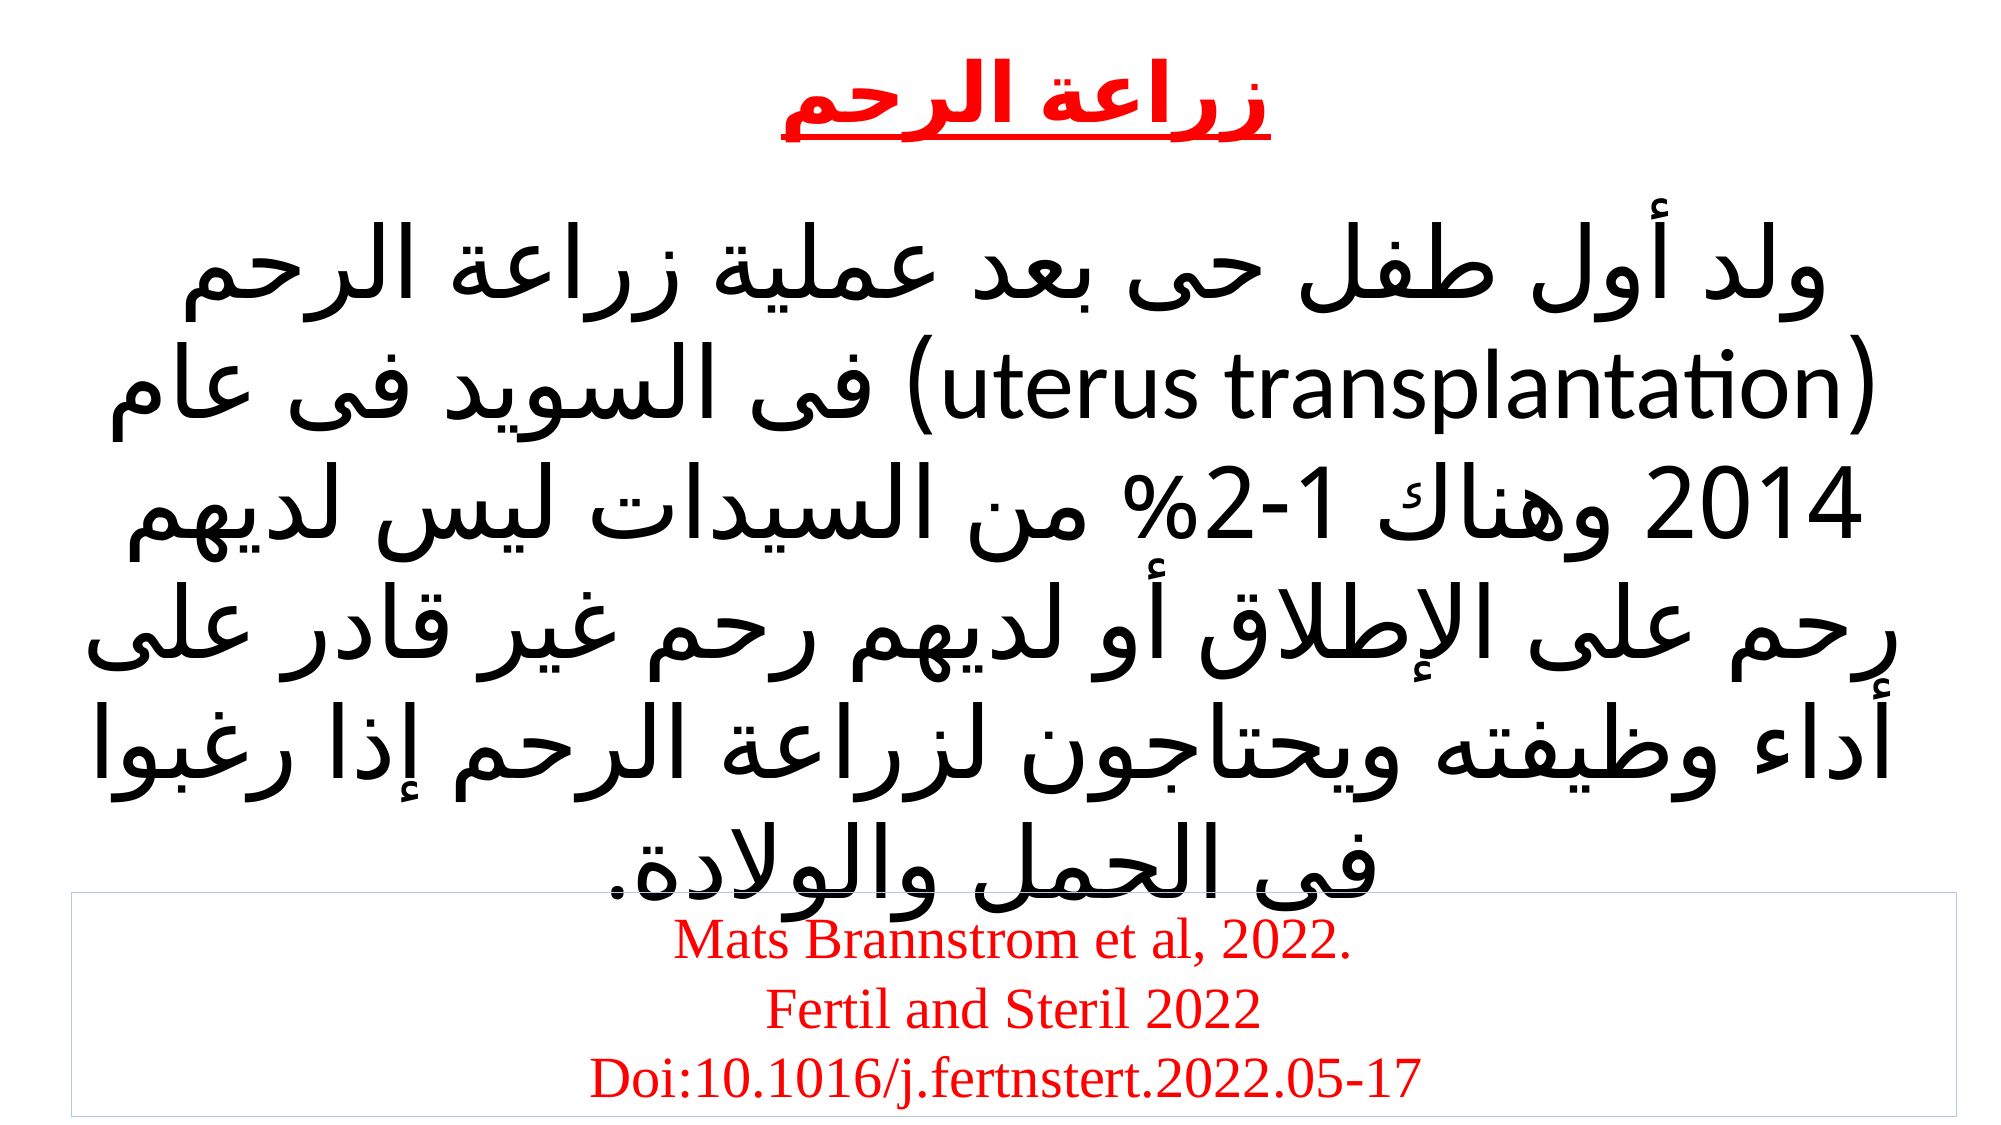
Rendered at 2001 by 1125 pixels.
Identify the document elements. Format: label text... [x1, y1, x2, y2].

text_box ولد أول طفل حى بعد عملية زراعة الرحم (uterus transplantation) فى السويد فى عام 2014 وهناك 1-2% من السيدات ليس لديهم رحم على الإطلاق أو لديهم رحم غير قادر على أداء وظيفته ويحتاجون لزراعة الرحم إذا رغبوا فى الحمل والولادة. [50, 191, 1937, 926]
text_box Mats Brannstrom et al, 2022. Fertil and Steril 2022 Doi:10.1016/j.fertnstert.2022.05-17 [71, 892, 1957, 1117]
text_box زراعة الرحم [581, 32, 1470, 147]
